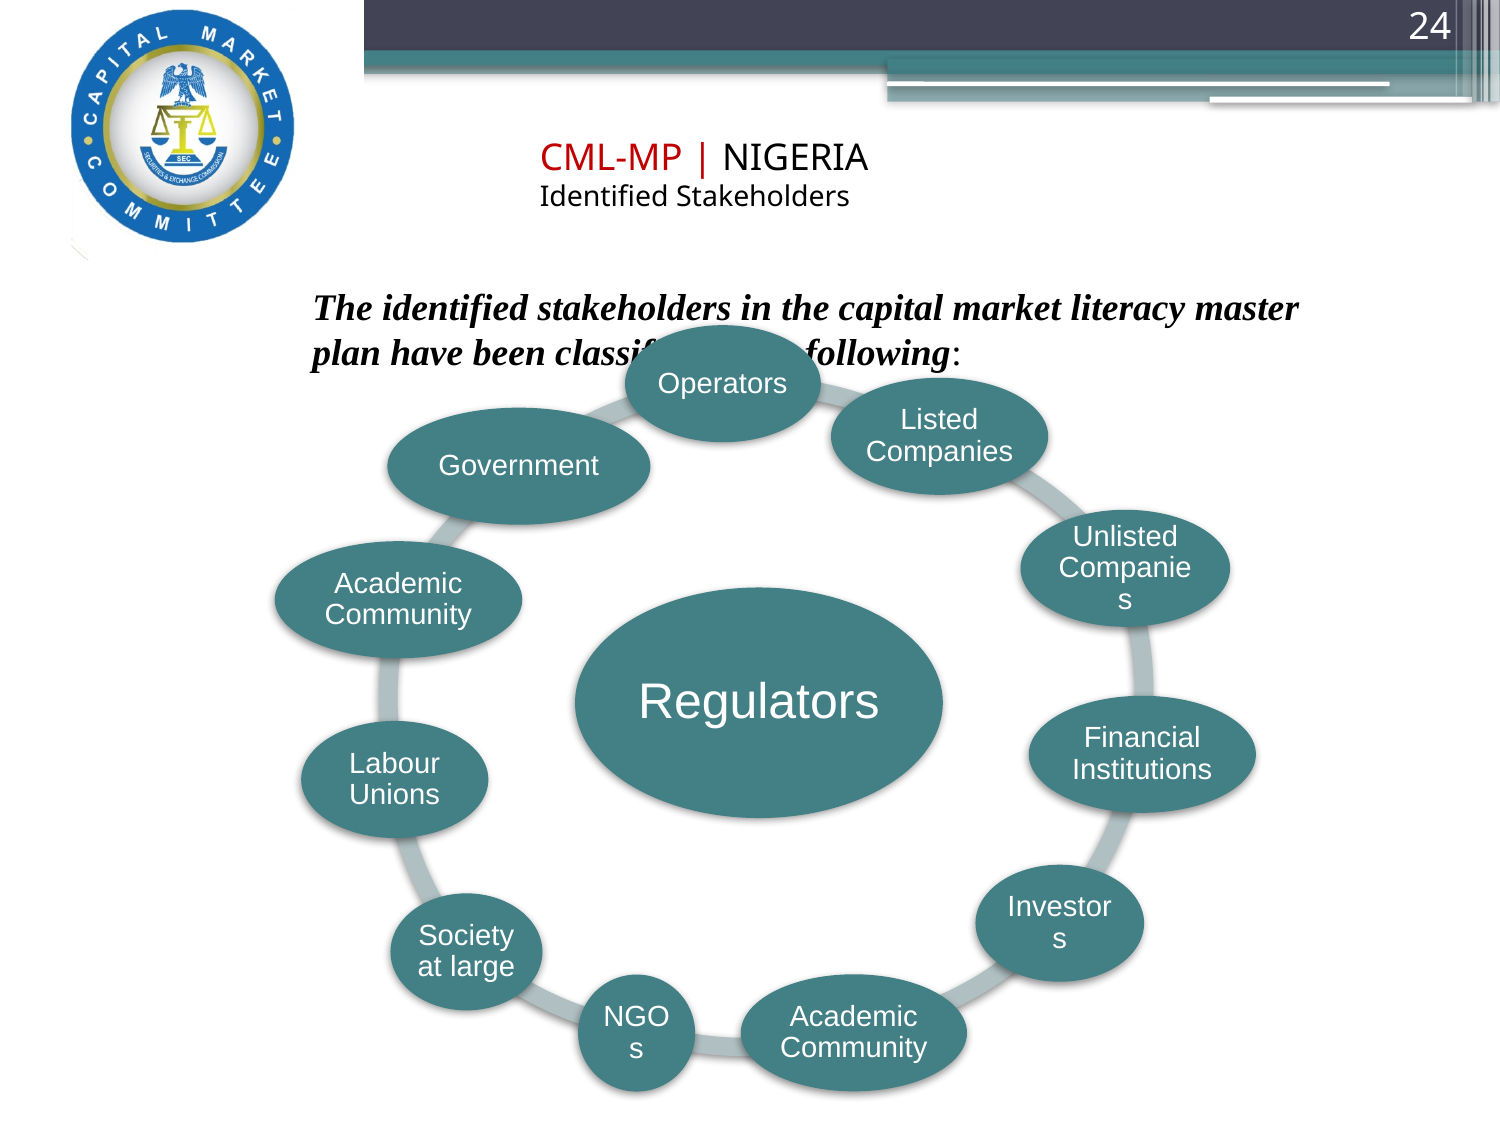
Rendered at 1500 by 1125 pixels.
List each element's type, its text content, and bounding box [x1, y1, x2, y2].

title CML-MP | NIGERIA Identified Stakeholders [525, 125, 1425, 300]
slide_number 24 [1341, 0, 1466, 61]
list The identified stakeholders in the capital market literacy master plan have been classified to the following: [237, 275, 1388, 321]
picture [0, 0, 364, 267]
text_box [62, 324, 1476, 1092]
